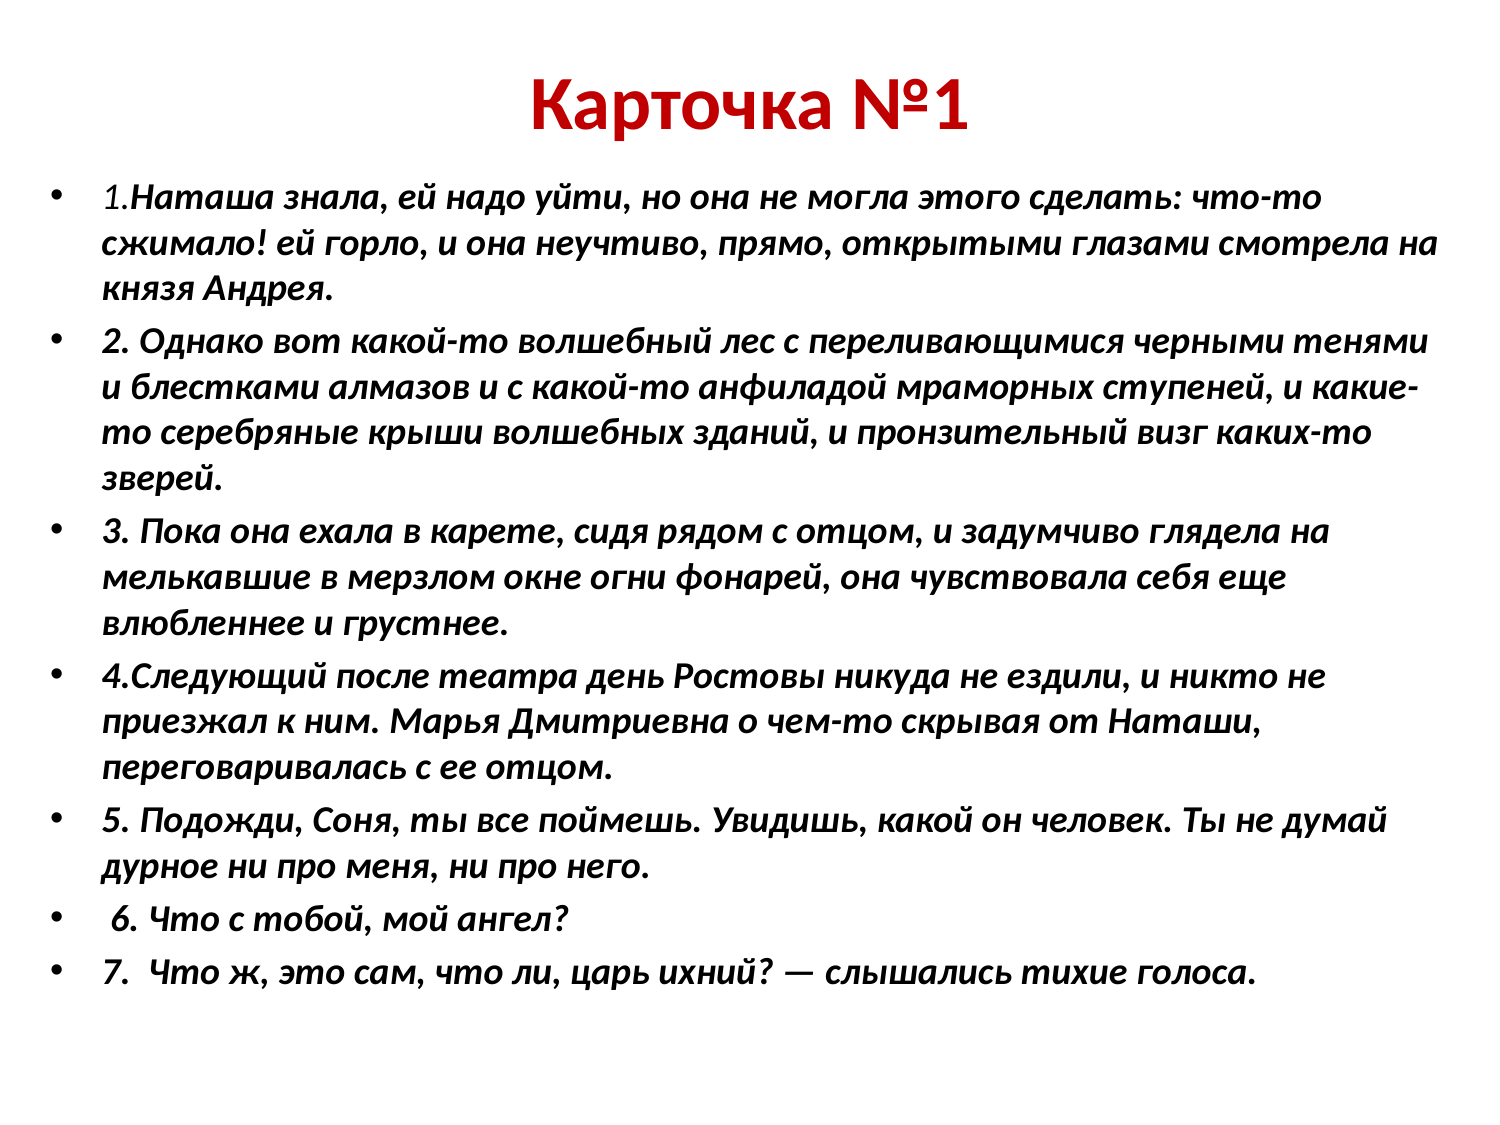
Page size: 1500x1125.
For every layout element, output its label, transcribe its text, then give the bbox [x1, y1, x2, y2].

list 1.Наташа знала, ей надо уйти, но она не могла этого сделать: что-то сжимало! ей горло, и она неучтиво, прямо, открытыми глазами смотрела на князя Андрея. 2. Однако вот какой-то волшебный лес с переливающимися черными тенями и блестками алмазов и с какой-то анфиладой мраморных ступеней, и какие-то серебряные крыши волшебных зданий, и пронзительный визг каких-то зверей. 3. Пока она ехала в карете, сидя рядом с отцом, и задумчиво глядела на мелькавшие в мерзлом окне огни фонарей, она чувствовала себя еще влюбленнее и грустнее. 4.Следующий после театра день Ростовы никуда не ездили, и никто не приезжал к ним. Марья Дмитриевна о чем-то скрывая от Наташи, переговаривалась с ее отцом. 5. Подожди, Соня, ты все поймешь. Увидишь, какой он человек. Ты не думай дурное ни про меня, ни про него. 6. Что с тобой, мой ангел? 7. Что ж, это сам, что ли, царь ихний? — слышались тихие голоса. [35, 164, 1465, 1008]
title Карточка №1 [75, 45, 1425, 153]
